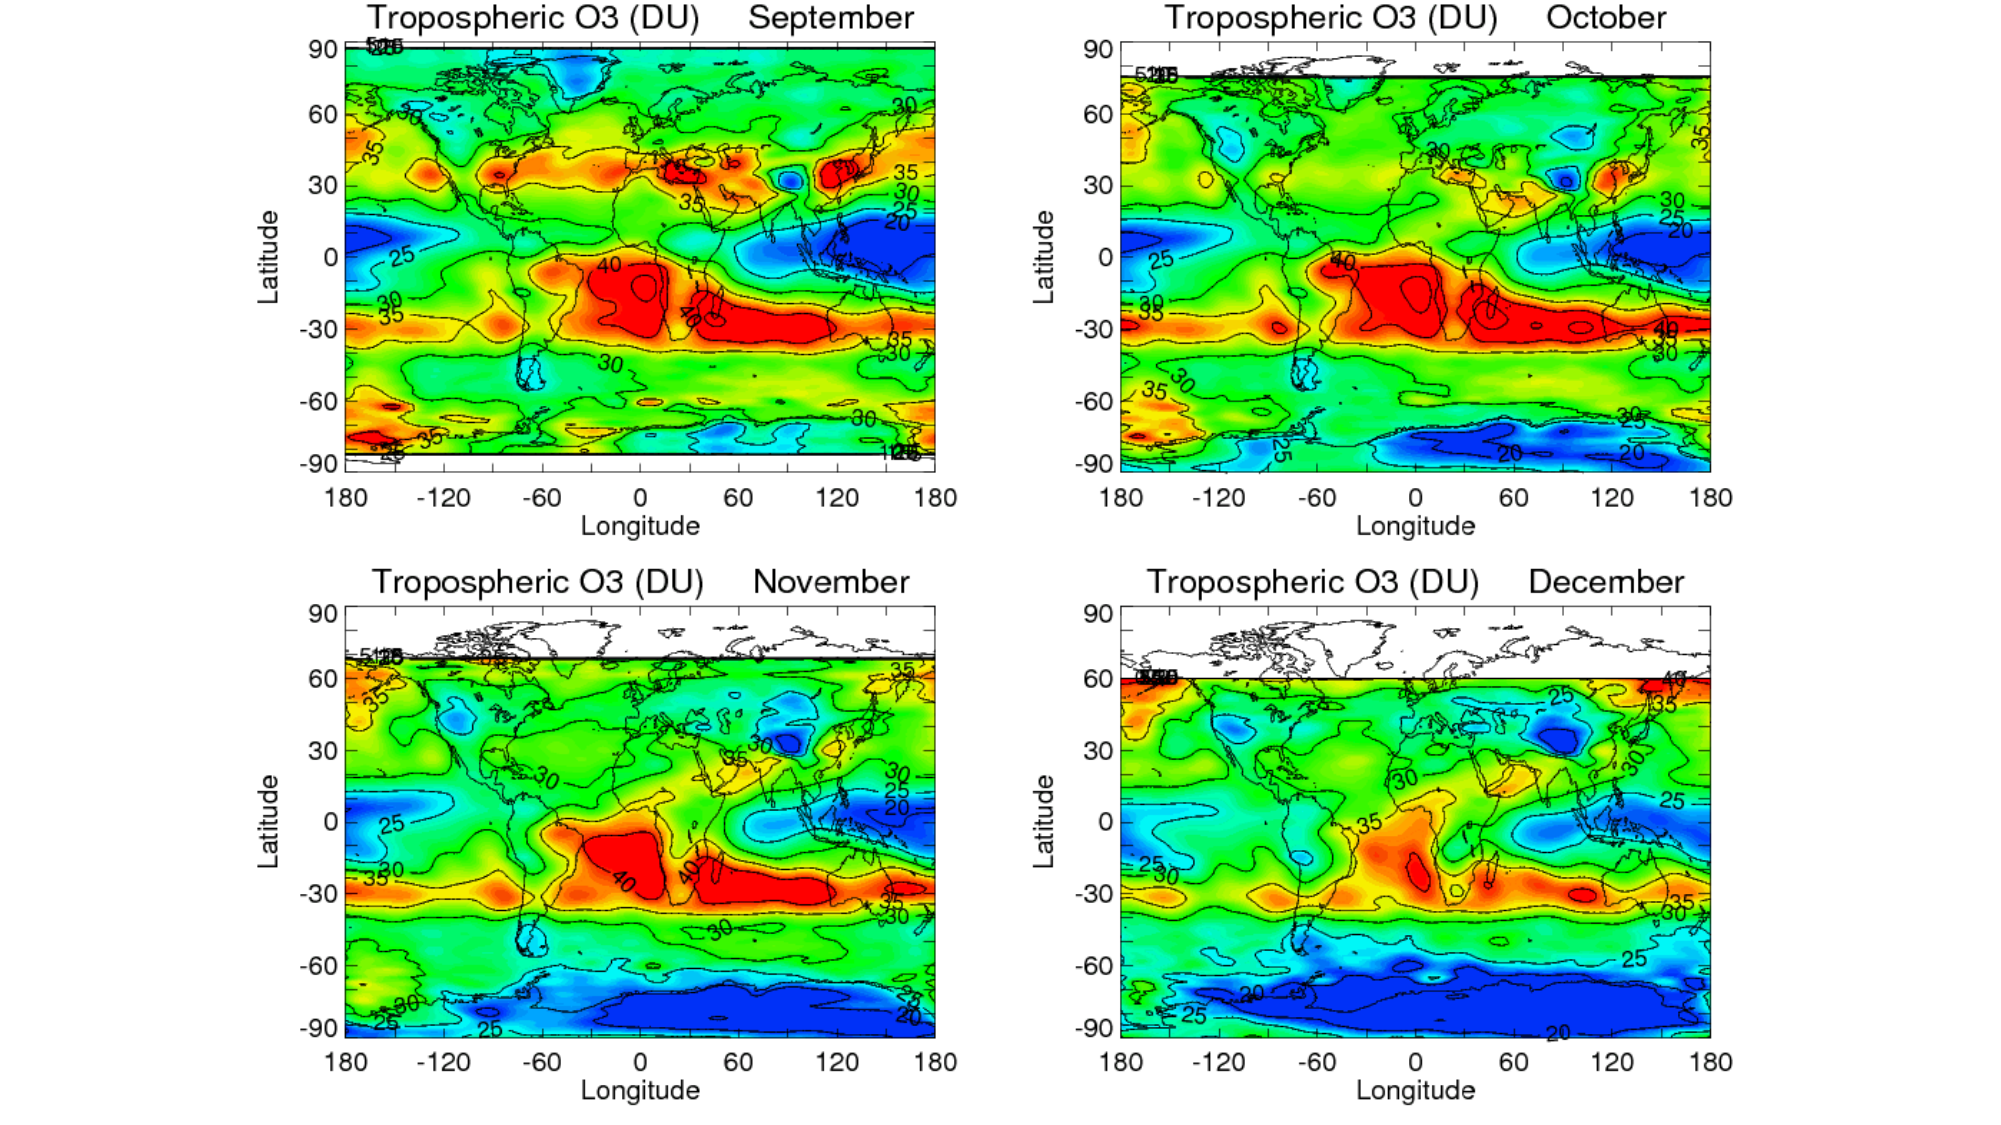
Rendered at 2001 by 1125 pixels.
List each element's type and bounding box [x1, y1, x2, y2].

picture [249, 0, 1750, 1125]
